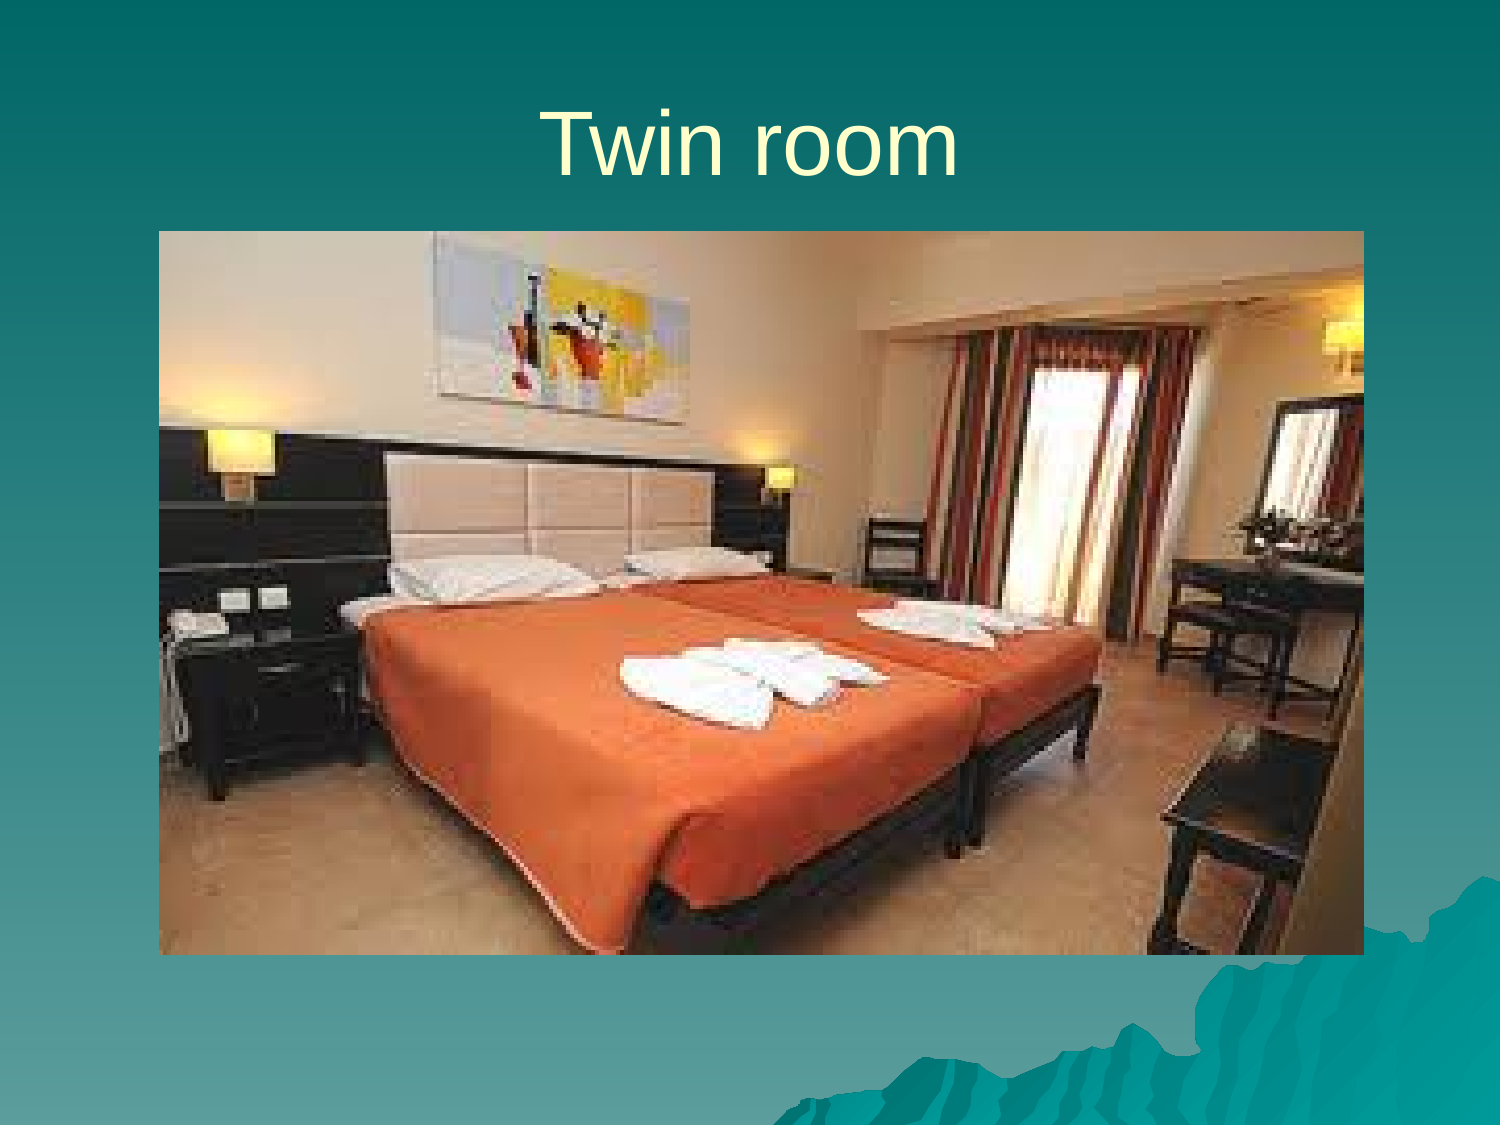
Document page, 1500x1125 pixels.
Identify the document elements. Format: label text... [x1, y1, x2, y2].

picture [159, 231, 1365, 955]
title Twin room [74, 45, 1426, 233]
